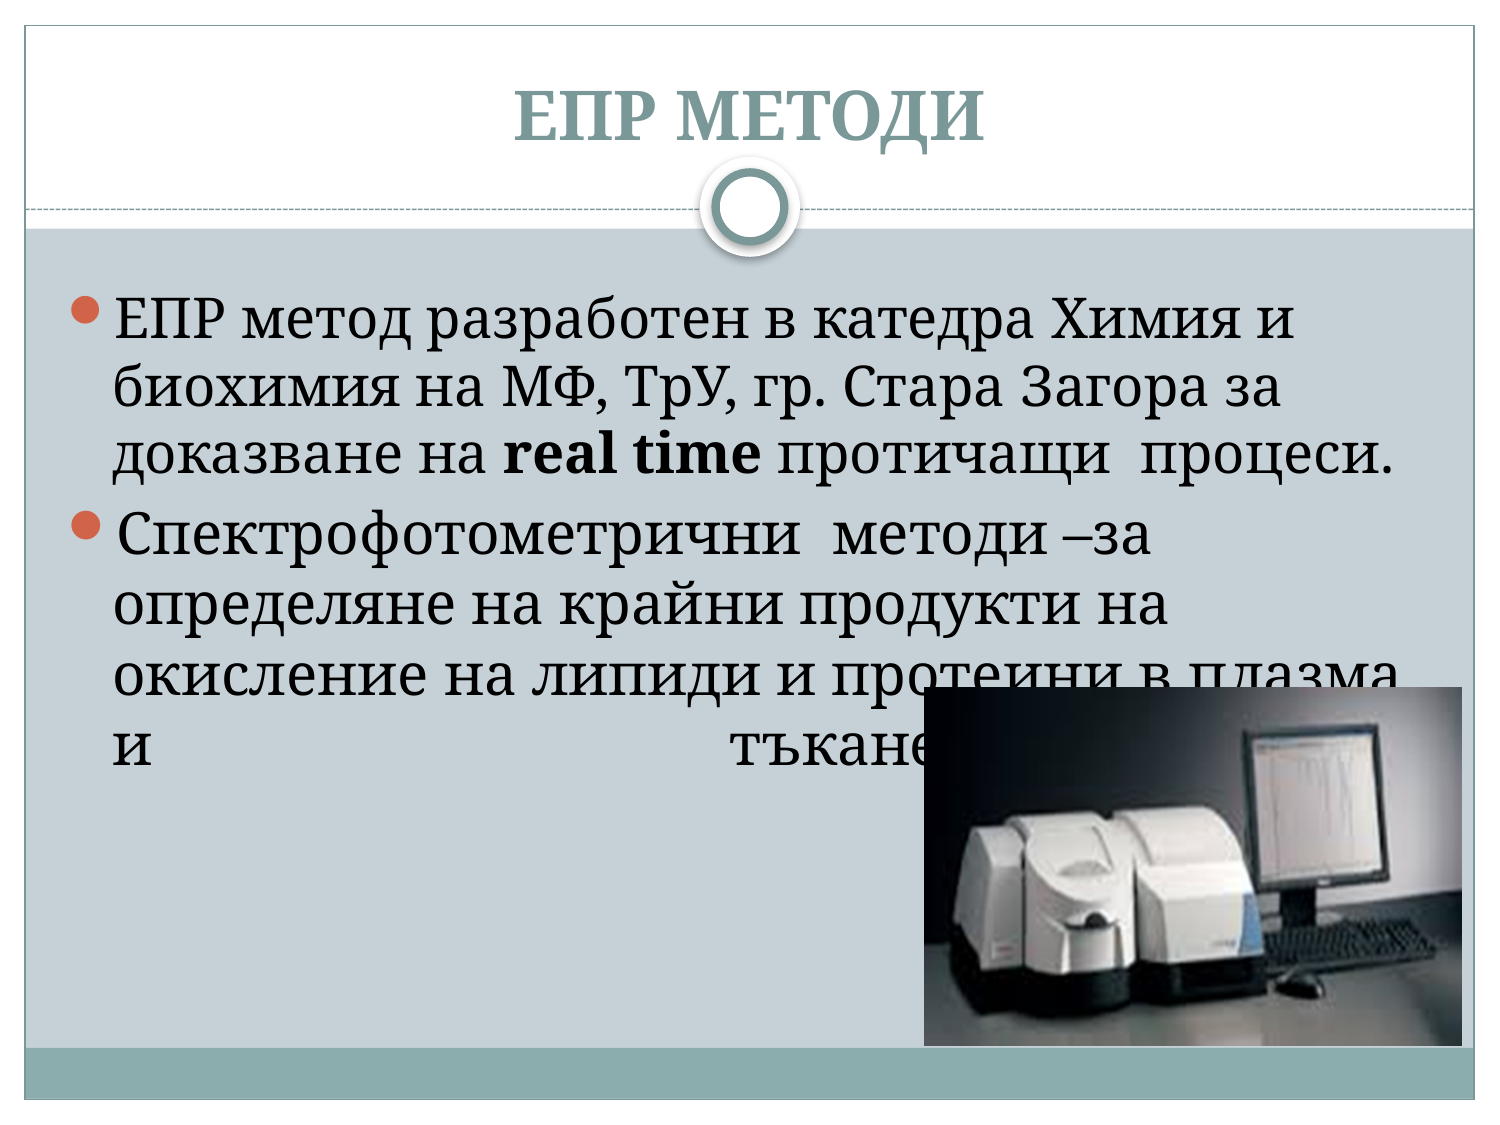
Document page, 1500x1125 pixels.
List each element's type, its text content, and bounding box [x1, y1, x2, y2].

title ЕПР МЕТОДИ [49, 37, 1450, 163]
list ЕПР метод разработен в катедра Химия и биохимия на МФ, ТрУ, гр. Стара Загора за доказване на real time протичащи процеси. Спектрофотометрични методи –за определяне на крайни продукти на окисление на липиди и протеини в плазма и тъканен хомогенат. [52, 274, 1448, 1026]
picture [924, 687, 1463, 1046]
